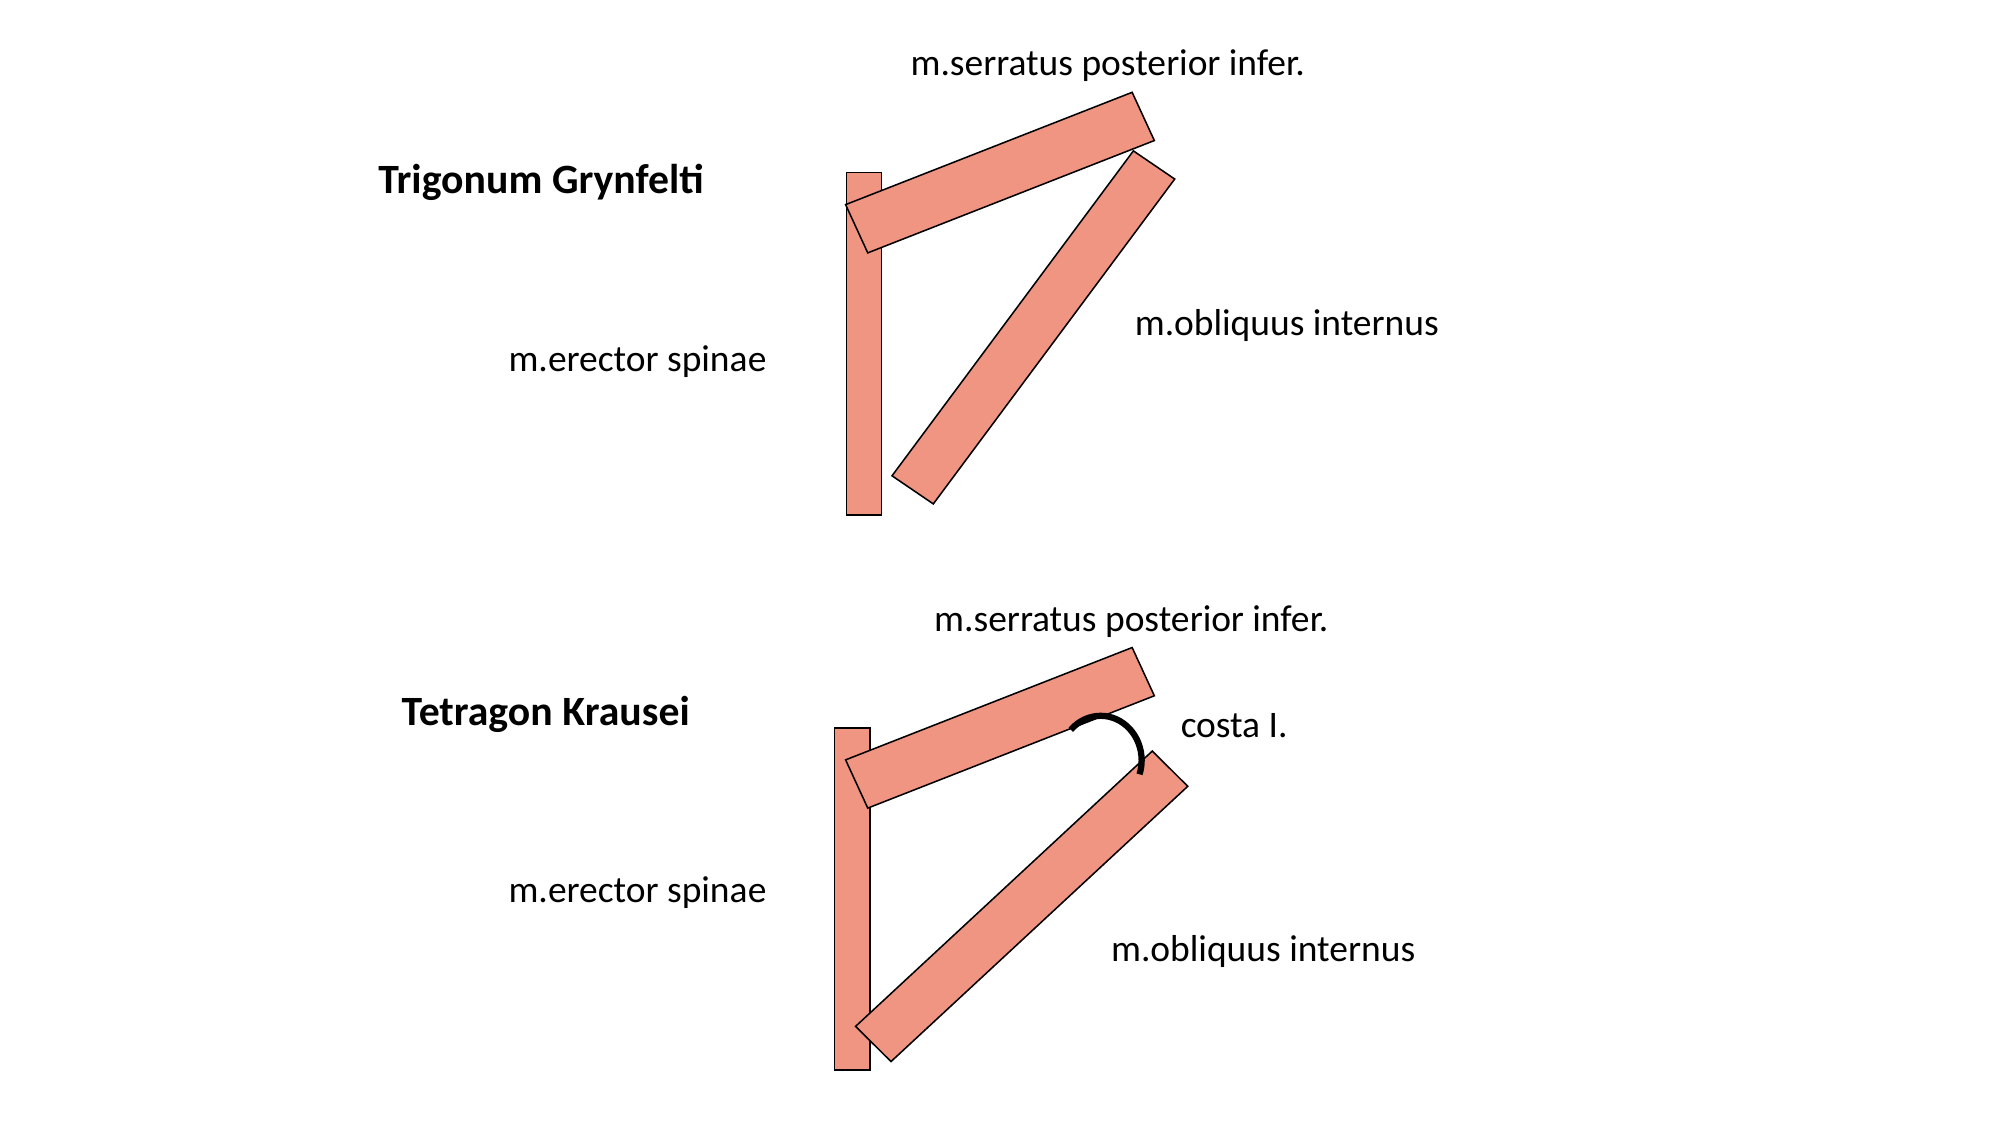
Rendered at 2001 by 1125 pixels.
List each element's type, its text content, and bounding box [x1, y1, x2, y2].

text_box [846, 172, 882, 204]
text_box costa I. [1166, 692, 1303, 753]
text_box m.serratus posterior infer. [919, 586, 1344, 646]
text_box [892, 150, 1175, 504]
text_box [845, 647, 1155, 809]
text_box m.erector spinae [493, 326, 782, 386]
text_box m.serratus posterior infer. [895, 30, 1321, 91]
text_box Trigonum Grynfelti [363, 144, 720, 210]
text_box [846, 208, 882, 516]
text_box [845, 92, 1155, 253]
text_box m.erector spinae [493, 857, 782, 918]
text_box m.obliquus internus [1096, 916, 1431, 977]
text_box Tetragon Krausei [386, 676, 705, 742]
text_box [855, 751, 1188, 1062]
text_box [1070, 715, 1142, 775]
text_box [834, 727, 870, 1071]
text_box m.obliquus internus [1119, 290, 1455, 351]
